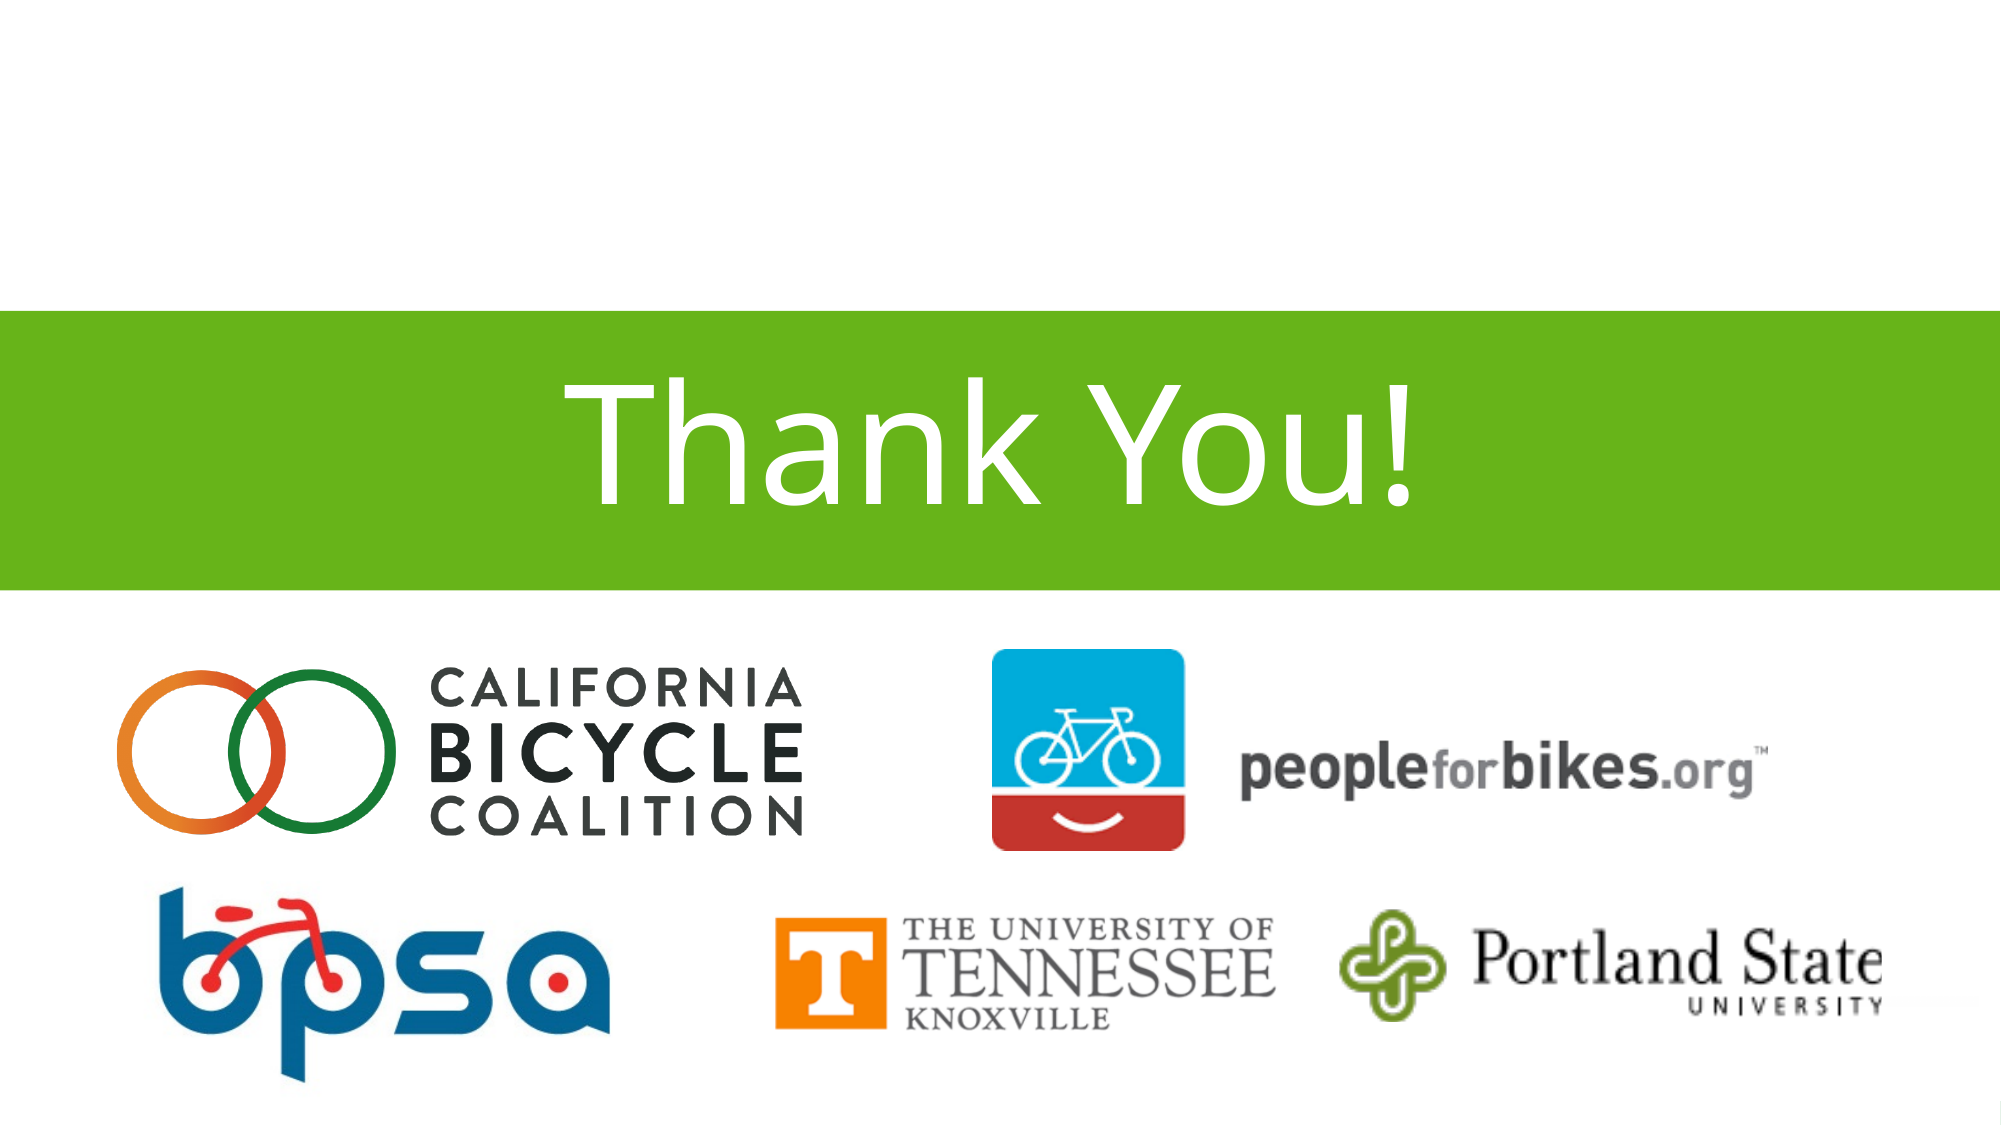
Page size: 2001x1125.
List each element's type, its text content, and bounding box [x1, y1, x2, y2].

picture [1338, 908, 1882, 1022]
picture [116, 666, 803, 836]
text_box Thank You! [0, 310, 2000, 591]
picture [992, 649, 1768, 851]
picture [992, 649, 1003, 661]
picture [125, 862, 639, 1102]
picture [752, 897, 1297, 1052]
